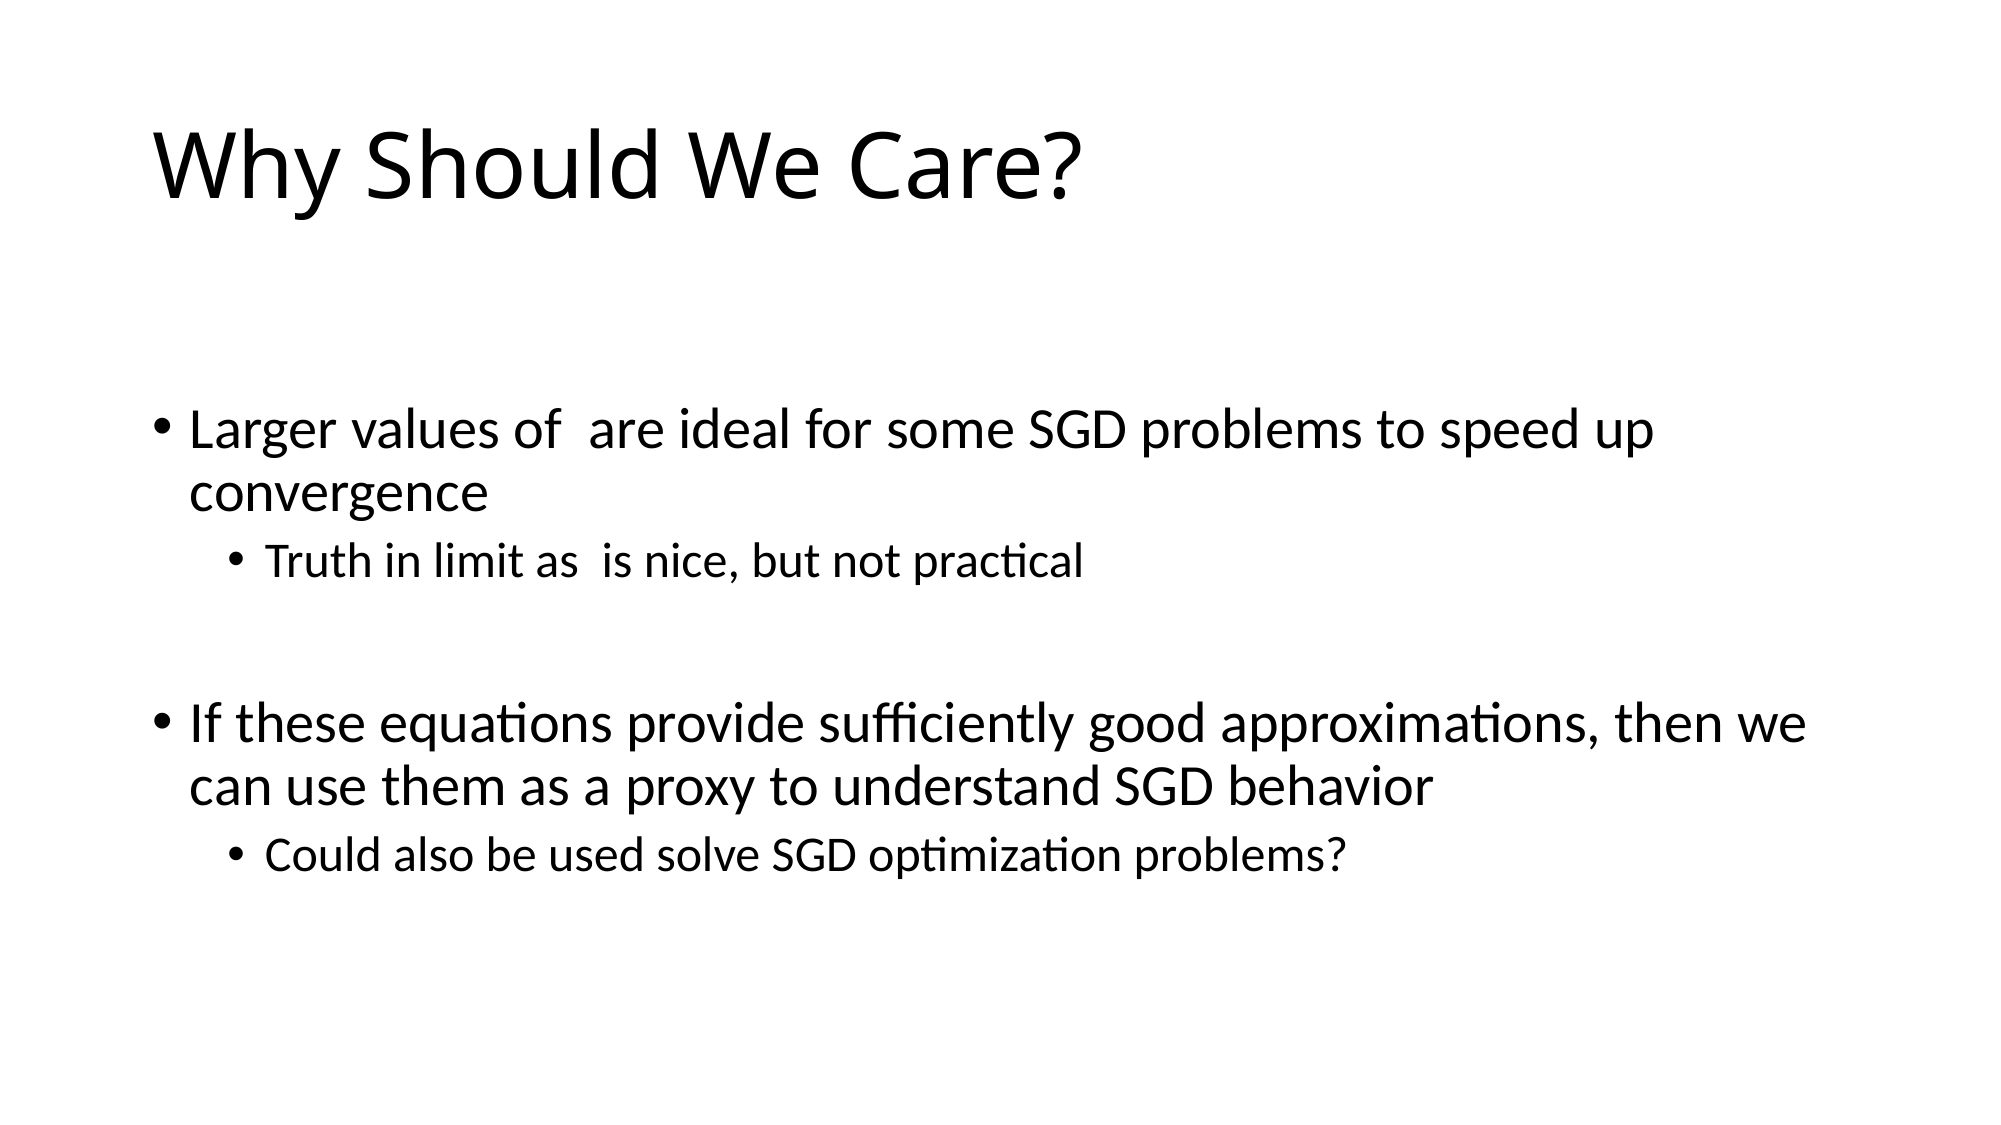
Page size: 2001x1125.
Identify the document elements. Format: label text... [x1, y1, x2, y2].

title Why Should We Care? [137, 59, 1863, 278]
